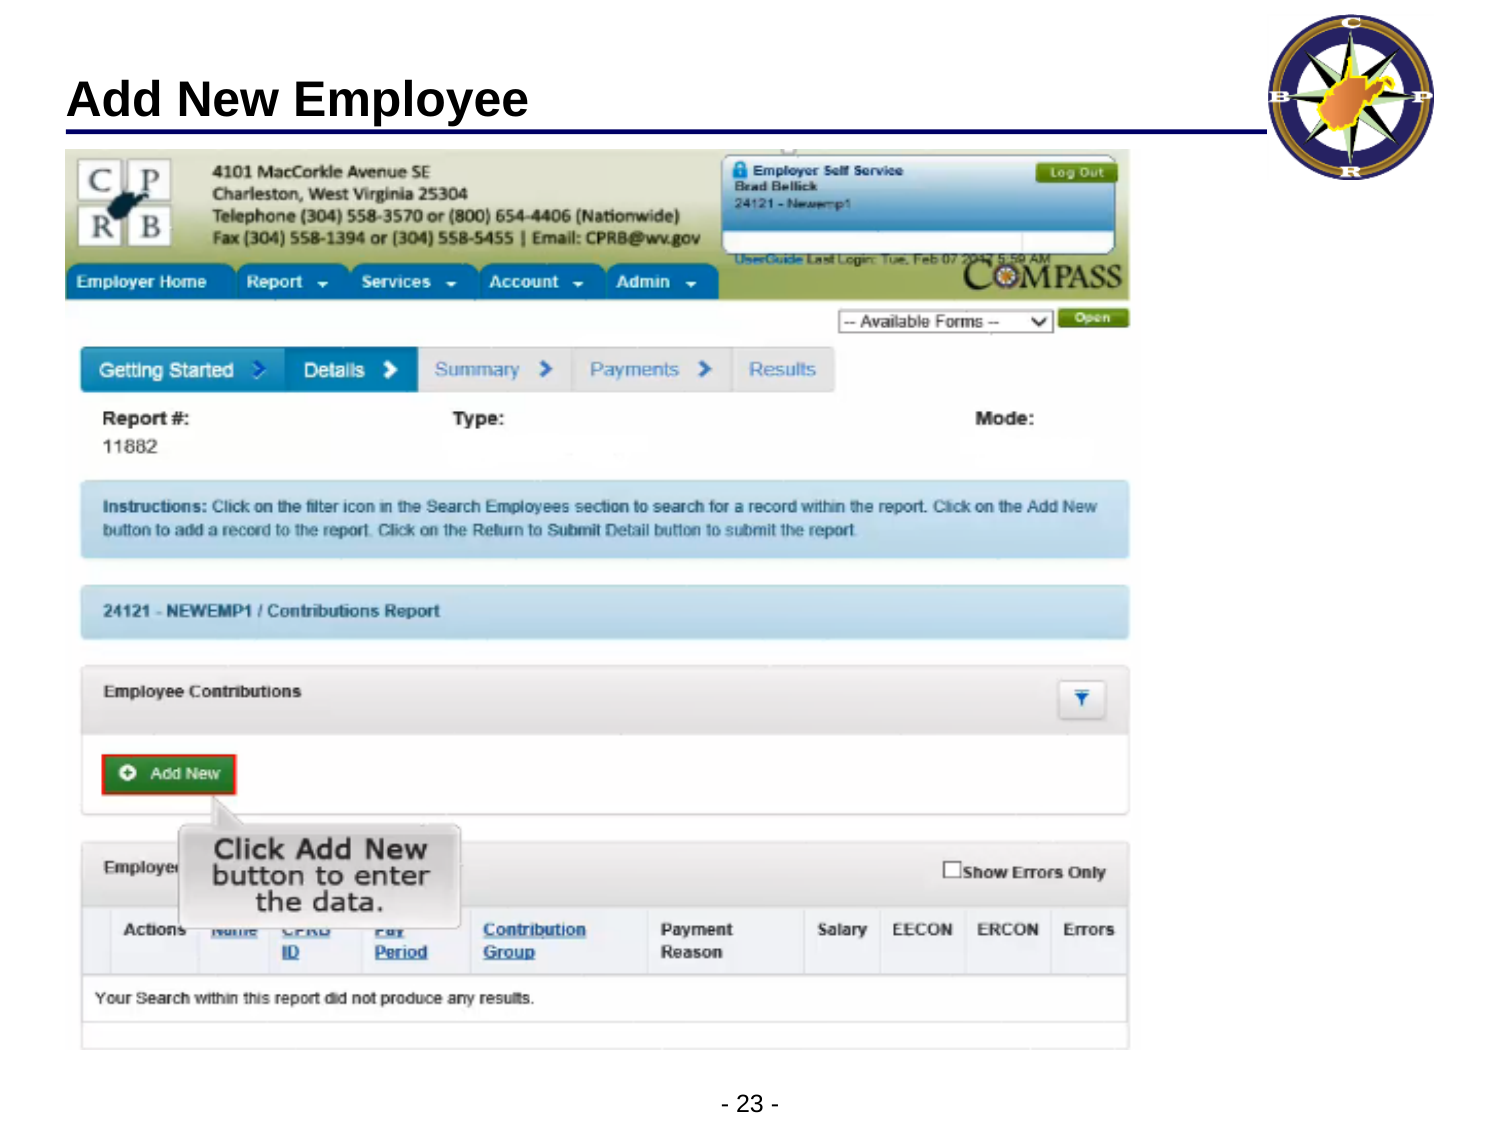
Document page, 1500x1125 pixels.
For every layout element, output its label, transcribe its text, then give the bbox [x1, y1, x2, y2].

picture [1267, 14, 1434, 180]
picture [65, 149, 1141, 1051]
title Add New Employee [65, 66, 1252, 127]
